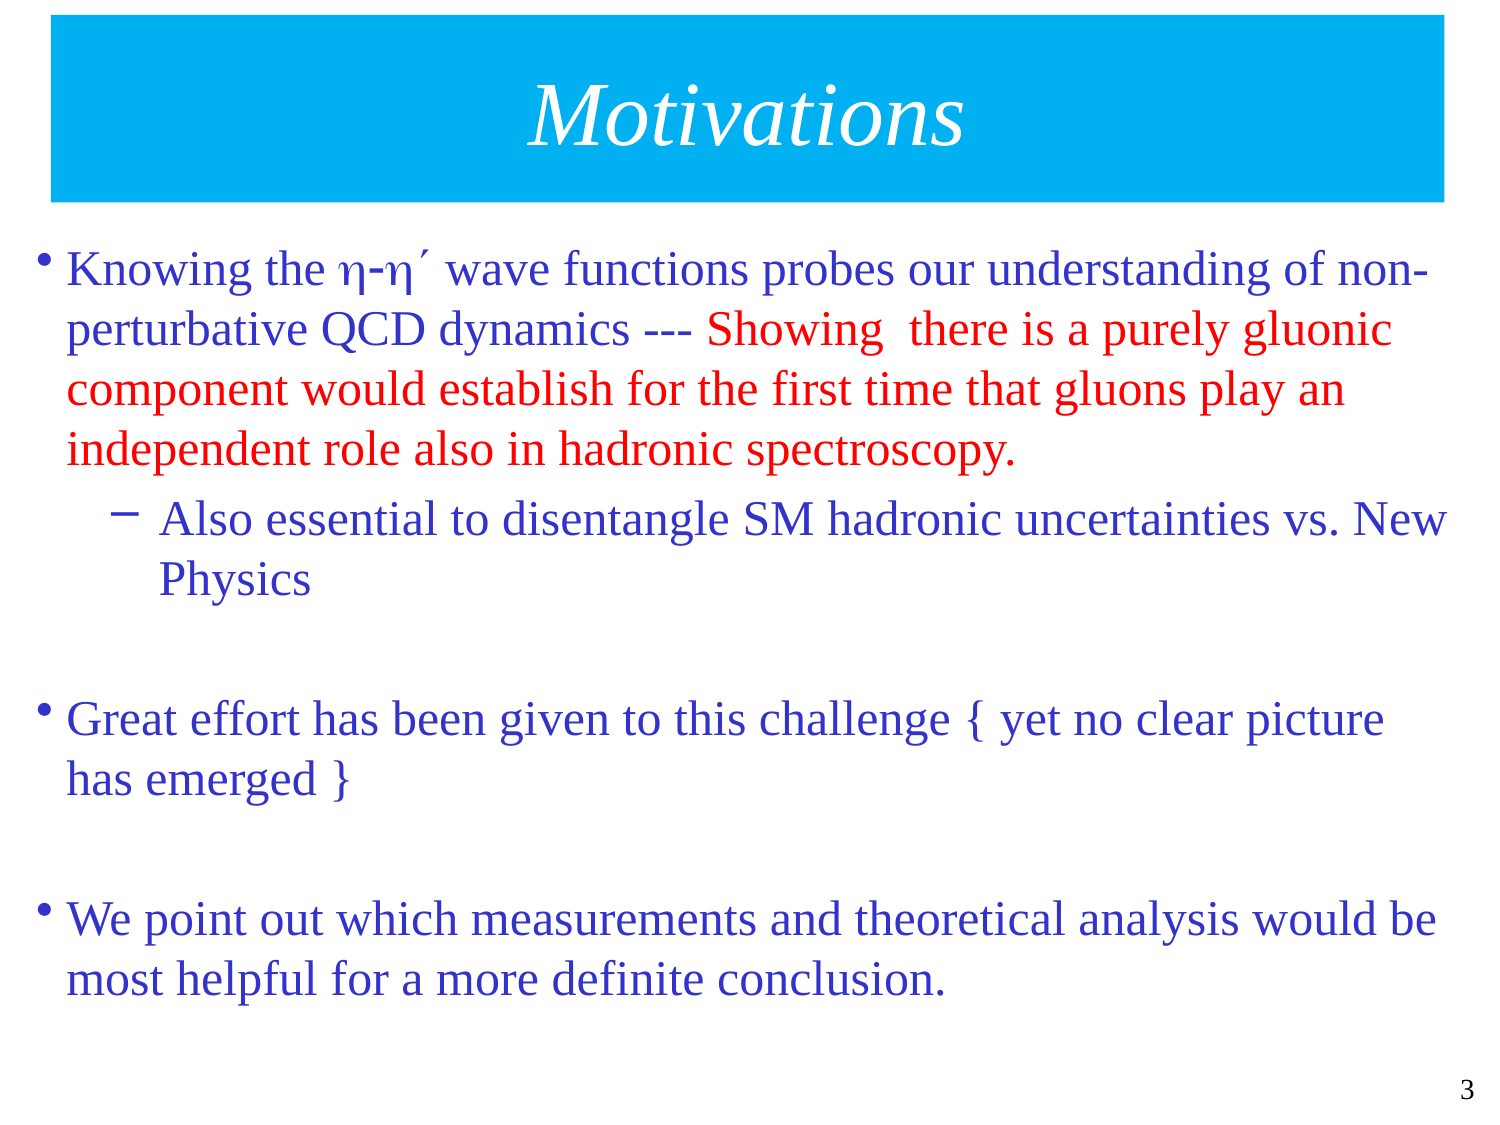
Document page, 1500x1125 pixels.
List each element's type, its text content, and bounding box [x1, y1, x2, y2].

list Knowing the  wave functions probes our understanding of non-perturbative QCD dynamics --- Showing there is a purely gluonic component would establish for the first time that gluons play an independent role also in hadronic spectroscopy. Also essential to disentangle SM hadronic uncertainties vs. New Physics Great effort has been given to this challenge { yet no clear picture has emerged } We point out which measurements and theoretical analysis would be most helpful for a more definite conclusion. [21, 227, 1478, 1013]
title Motivations [50, 14, 1445, 203]
slide_number 3 [1302, 1062, 1491, 1125]
